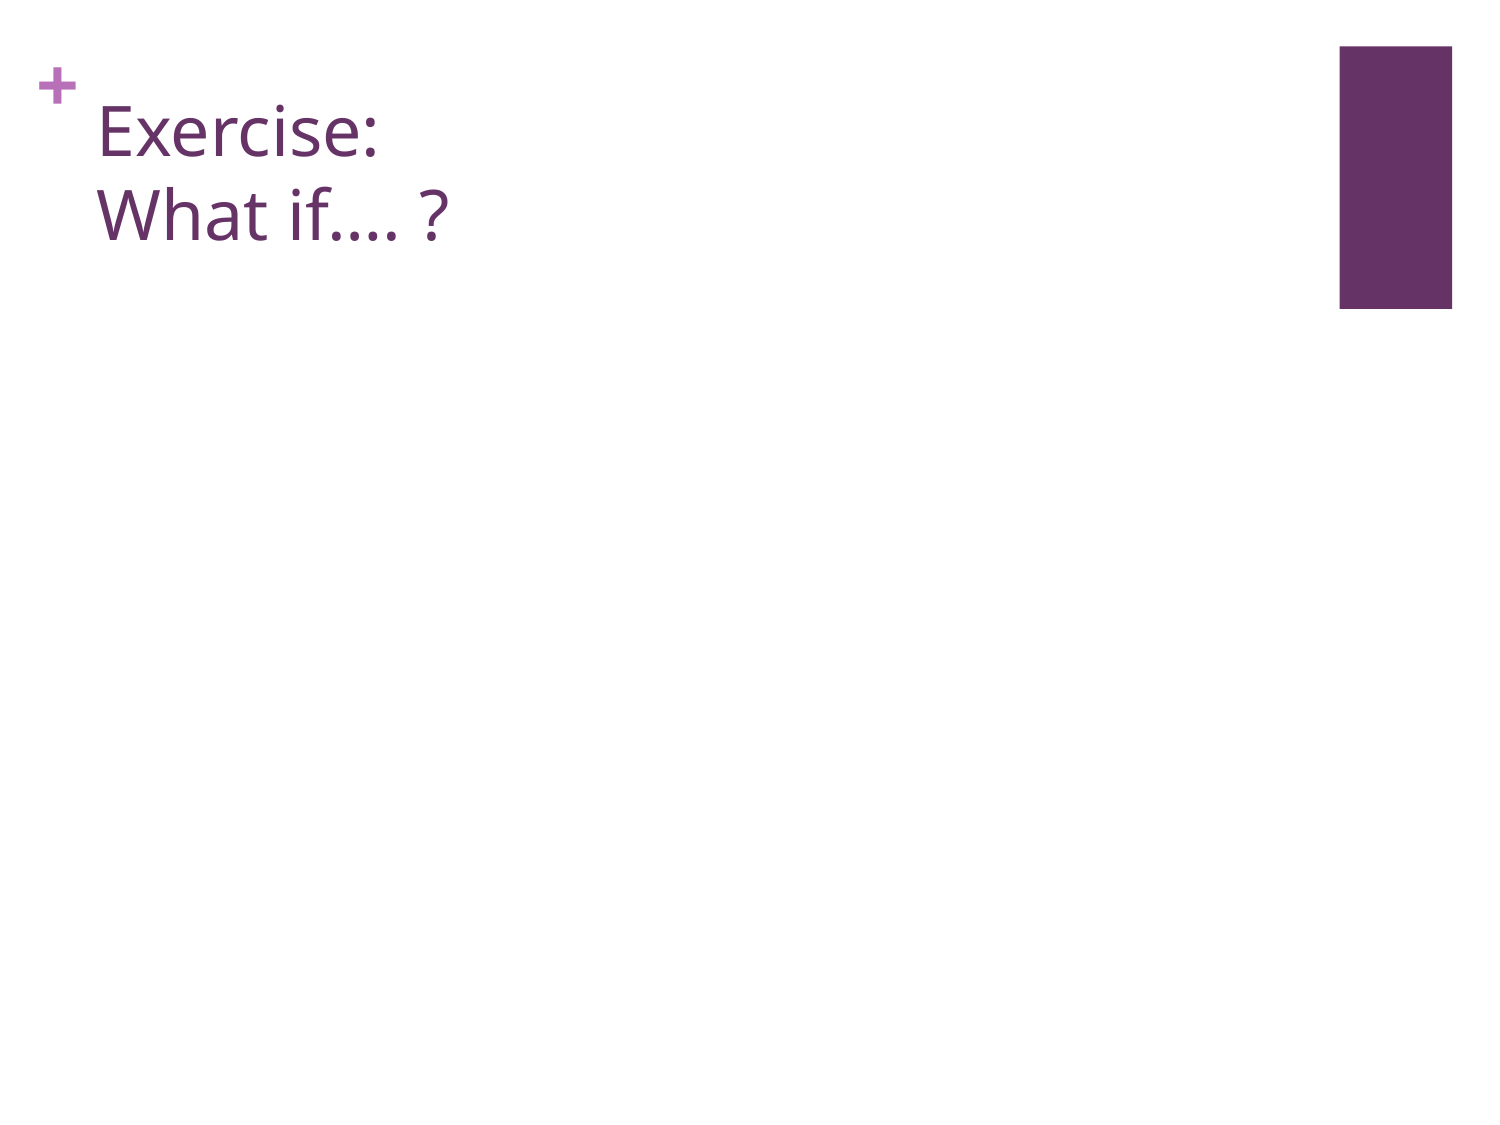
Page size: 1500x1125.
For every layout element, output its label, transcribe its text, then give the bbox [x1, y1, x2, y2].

title Exercise: What if…. ? [81, 79, 1322, 263]
